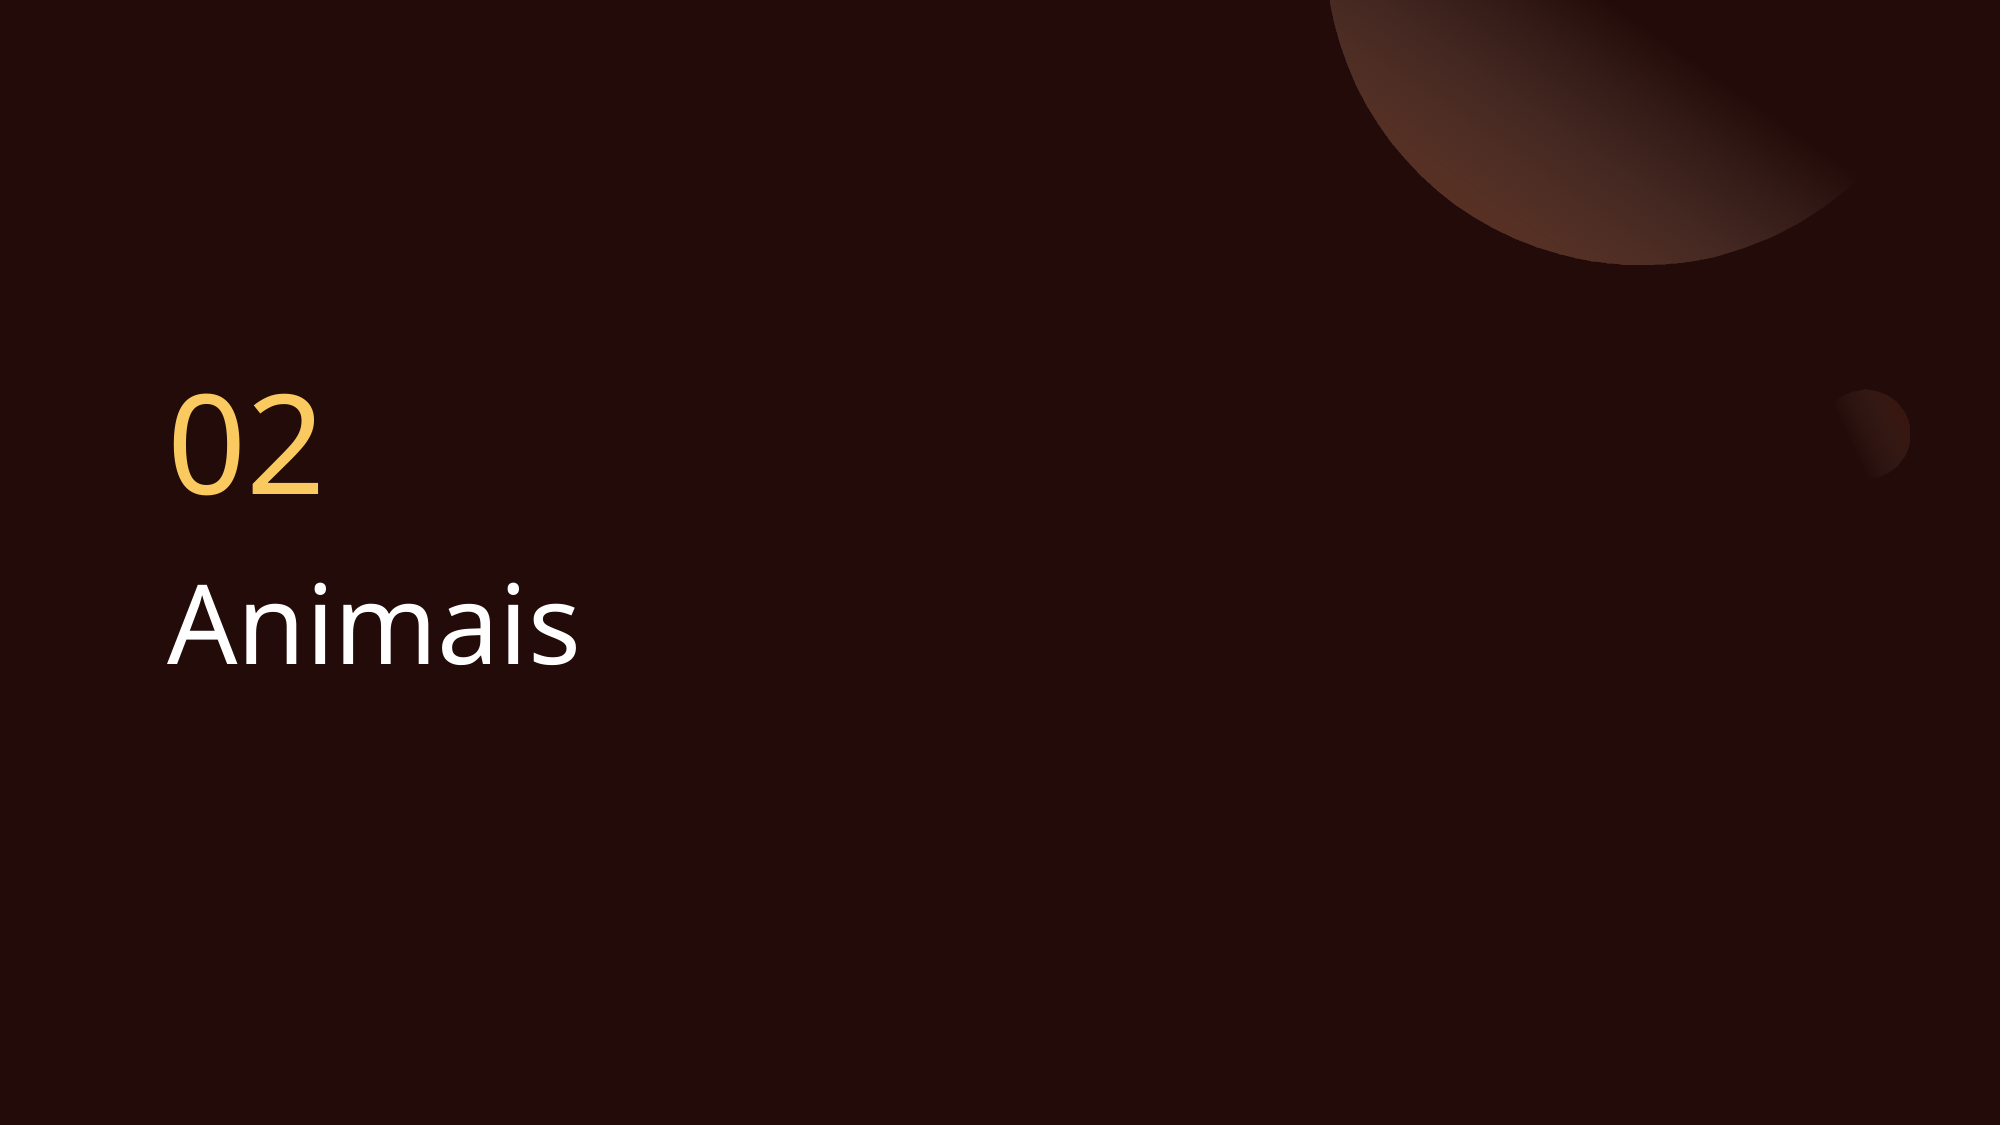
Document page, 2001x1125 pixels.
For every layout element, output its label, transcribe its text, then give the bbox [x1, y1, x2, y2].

title Animais [167, 554, 1821, 957]
list 02 [167, 355, 1492, 523]
